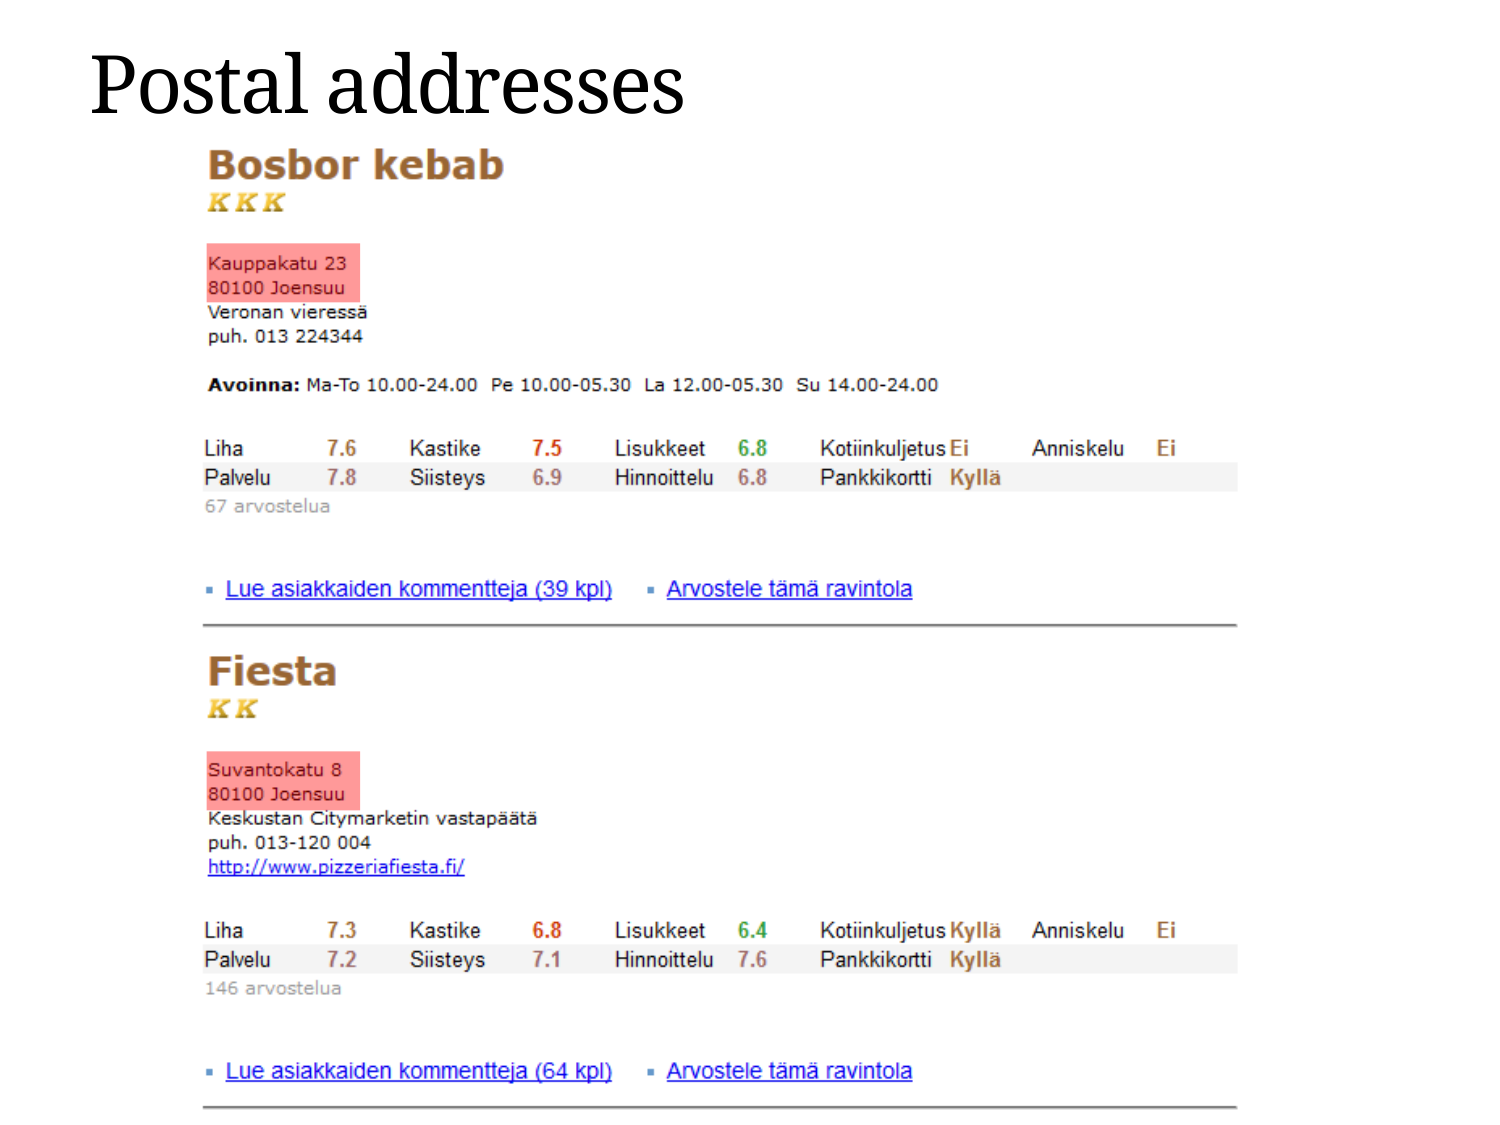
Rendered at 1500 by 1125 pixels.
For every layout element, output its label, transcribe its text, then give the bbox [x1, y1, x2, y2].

title Postal addresses [74, 24, 1425, 138]
picture [183, 135, 1247, 1125]
